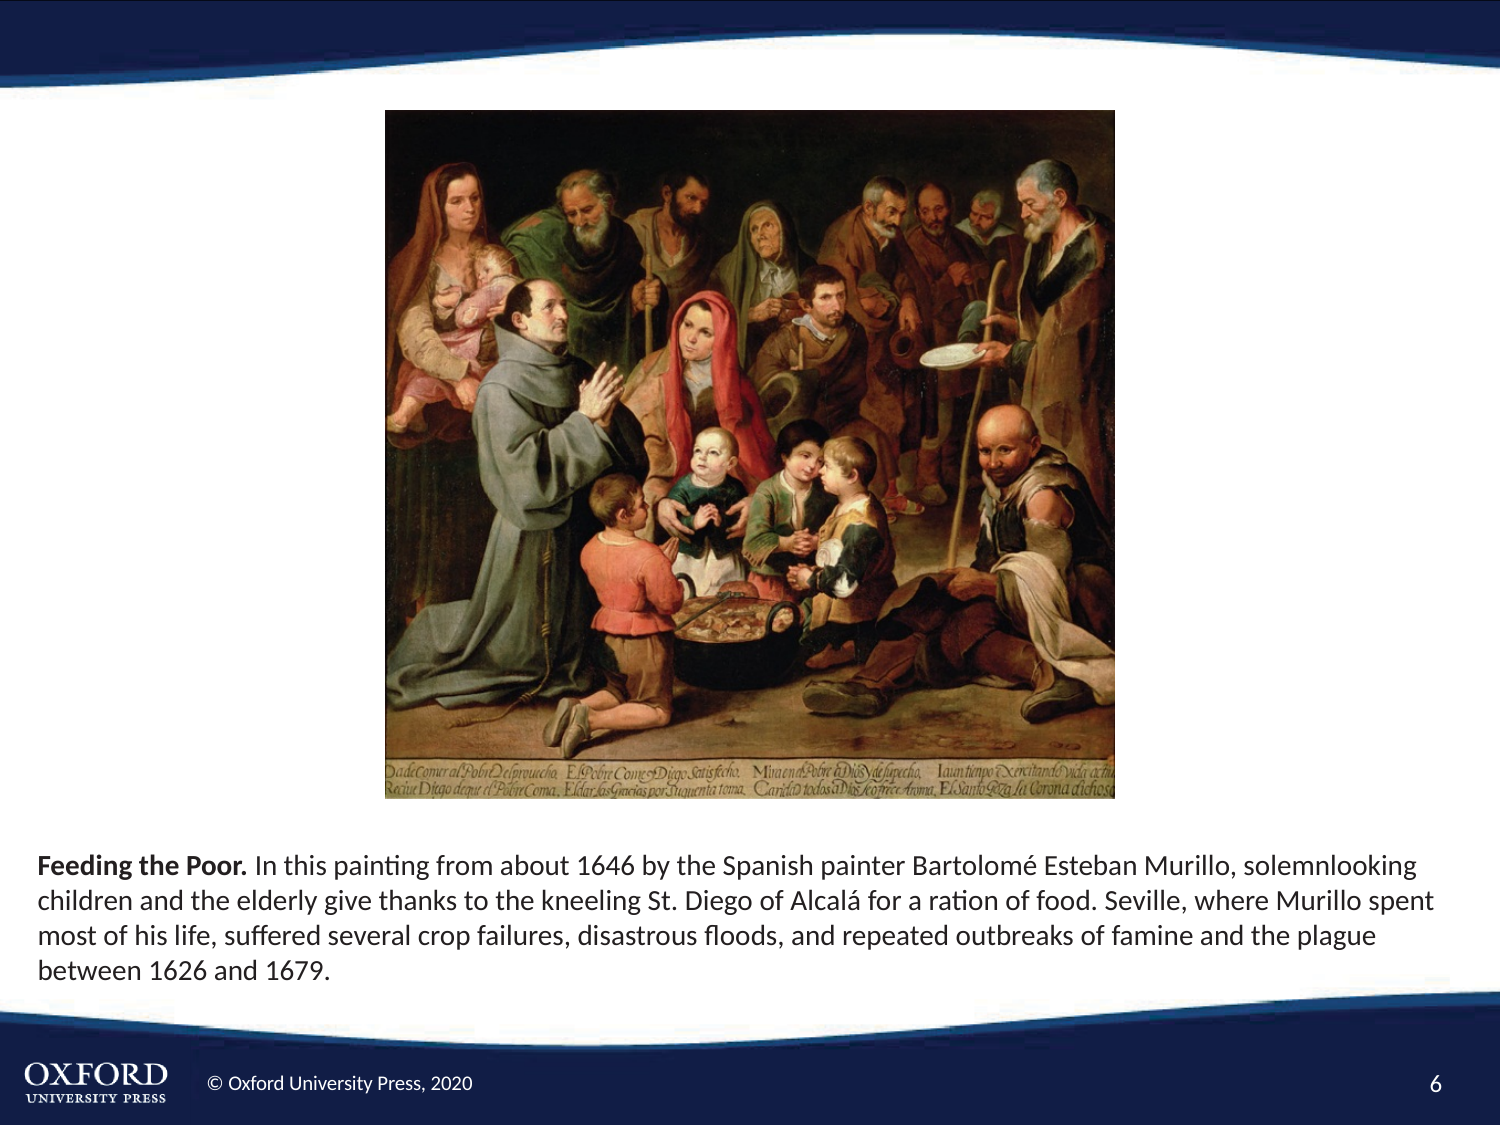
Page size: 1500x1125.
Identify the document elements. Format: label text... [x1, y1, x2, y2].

title Feeding the Poor. In this painting from about 1646 by the Spanish painter Bartolomé Esteban Murillo, solemnlooking children and the elderly give thanks to the kneeling St. Diego of Alcalá for a ration of food. Seville, where Murillo spent most of his life, suffered several crop failures, disastrous floods, and repeated outbreaks of famine and the plague between 1626 and 1679. [37, 846, 1463, 988]
picture [0, 0, 1500, 1125]
slide_number 6 [1423, 1071, 1469, 1125]
footer © Oxford University Press, 2020 [204, 1072, 479, 1125]
